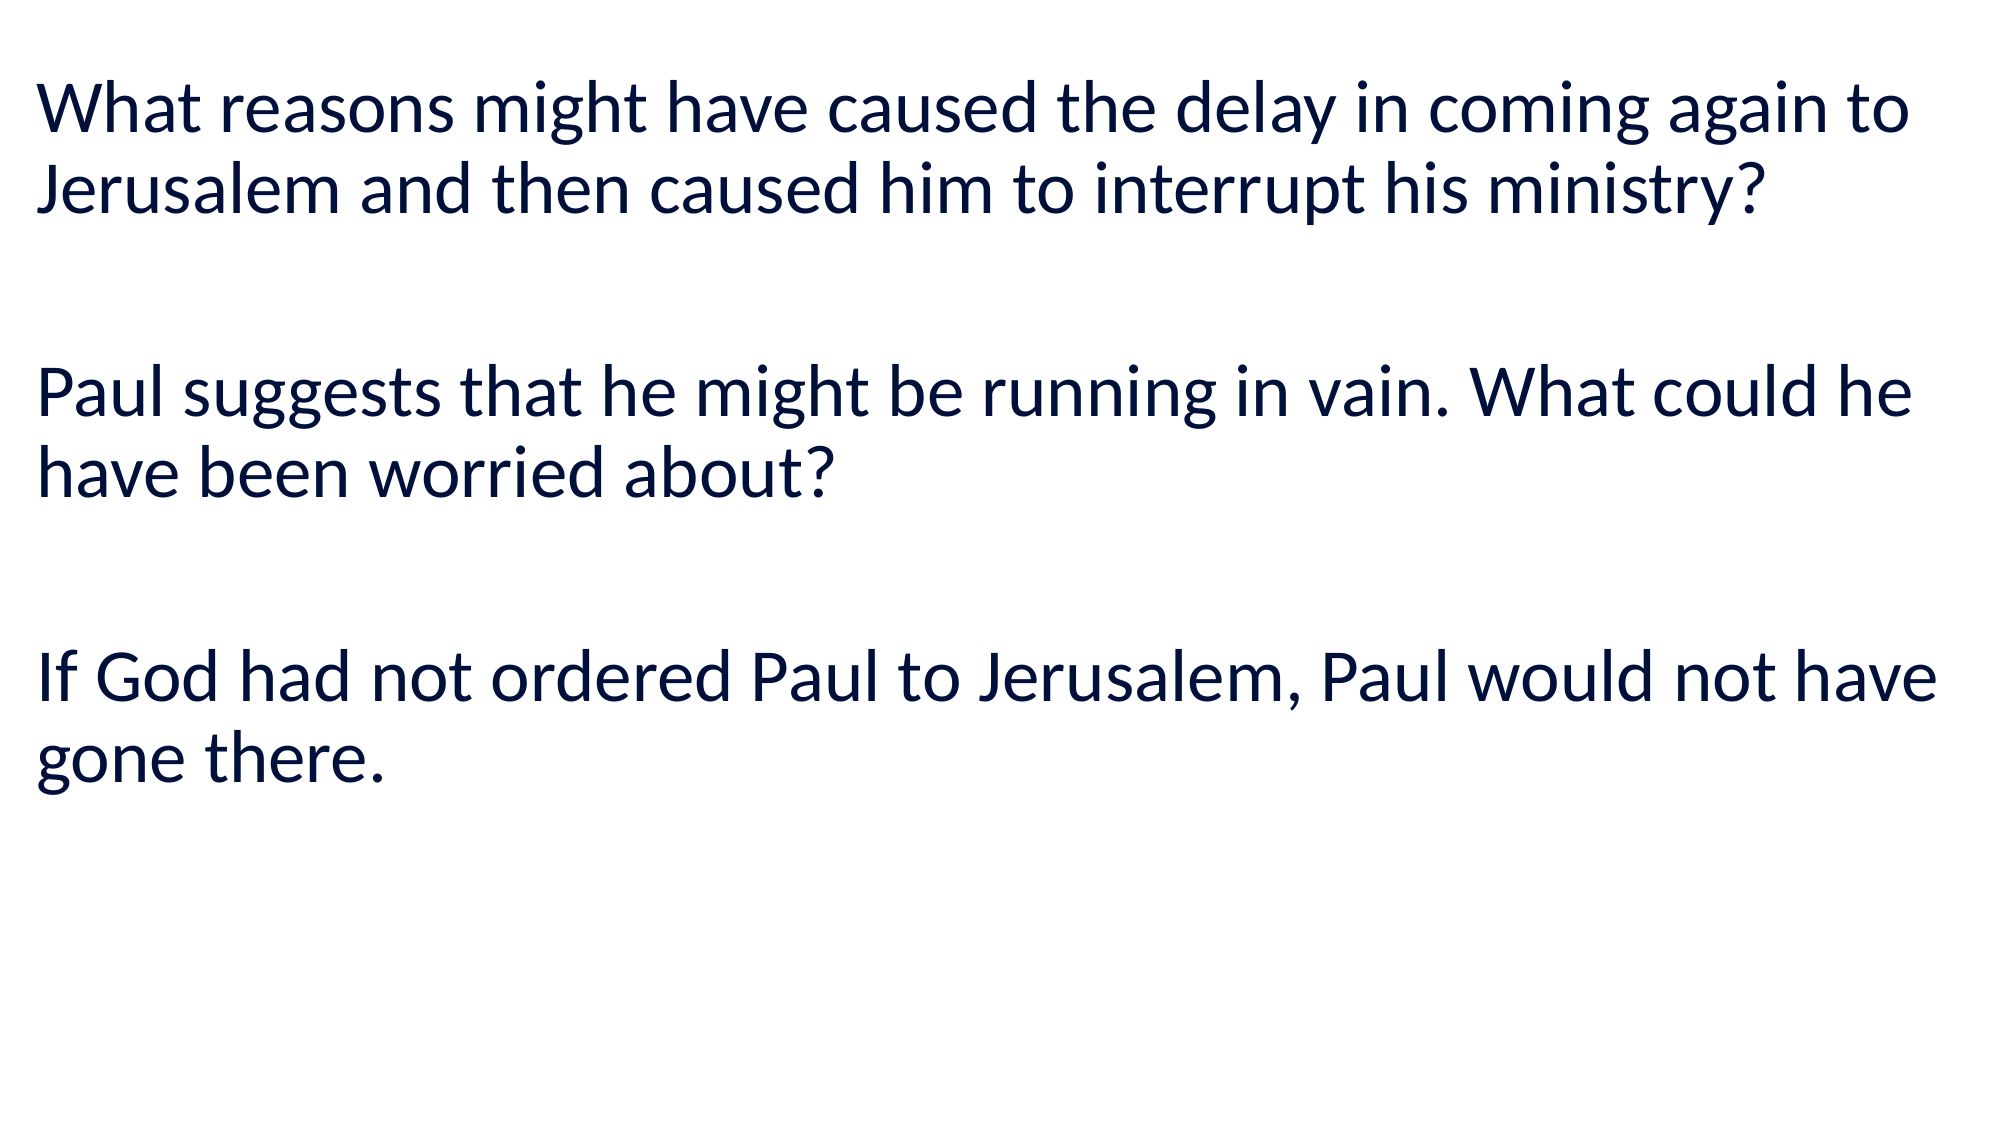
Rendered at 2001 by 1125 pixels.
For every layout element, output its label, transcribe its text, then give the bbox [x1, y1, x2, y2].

list What reasons might have caused the delay in coming again to Jerusalem and then caused him to interrupt his ministry? Paul suggests that he might be running in vain. What could he have been worried about? If God had not ordered Paul to Jerusalem, Paul would not have gone there. [21, 59, 1990, 1118]
